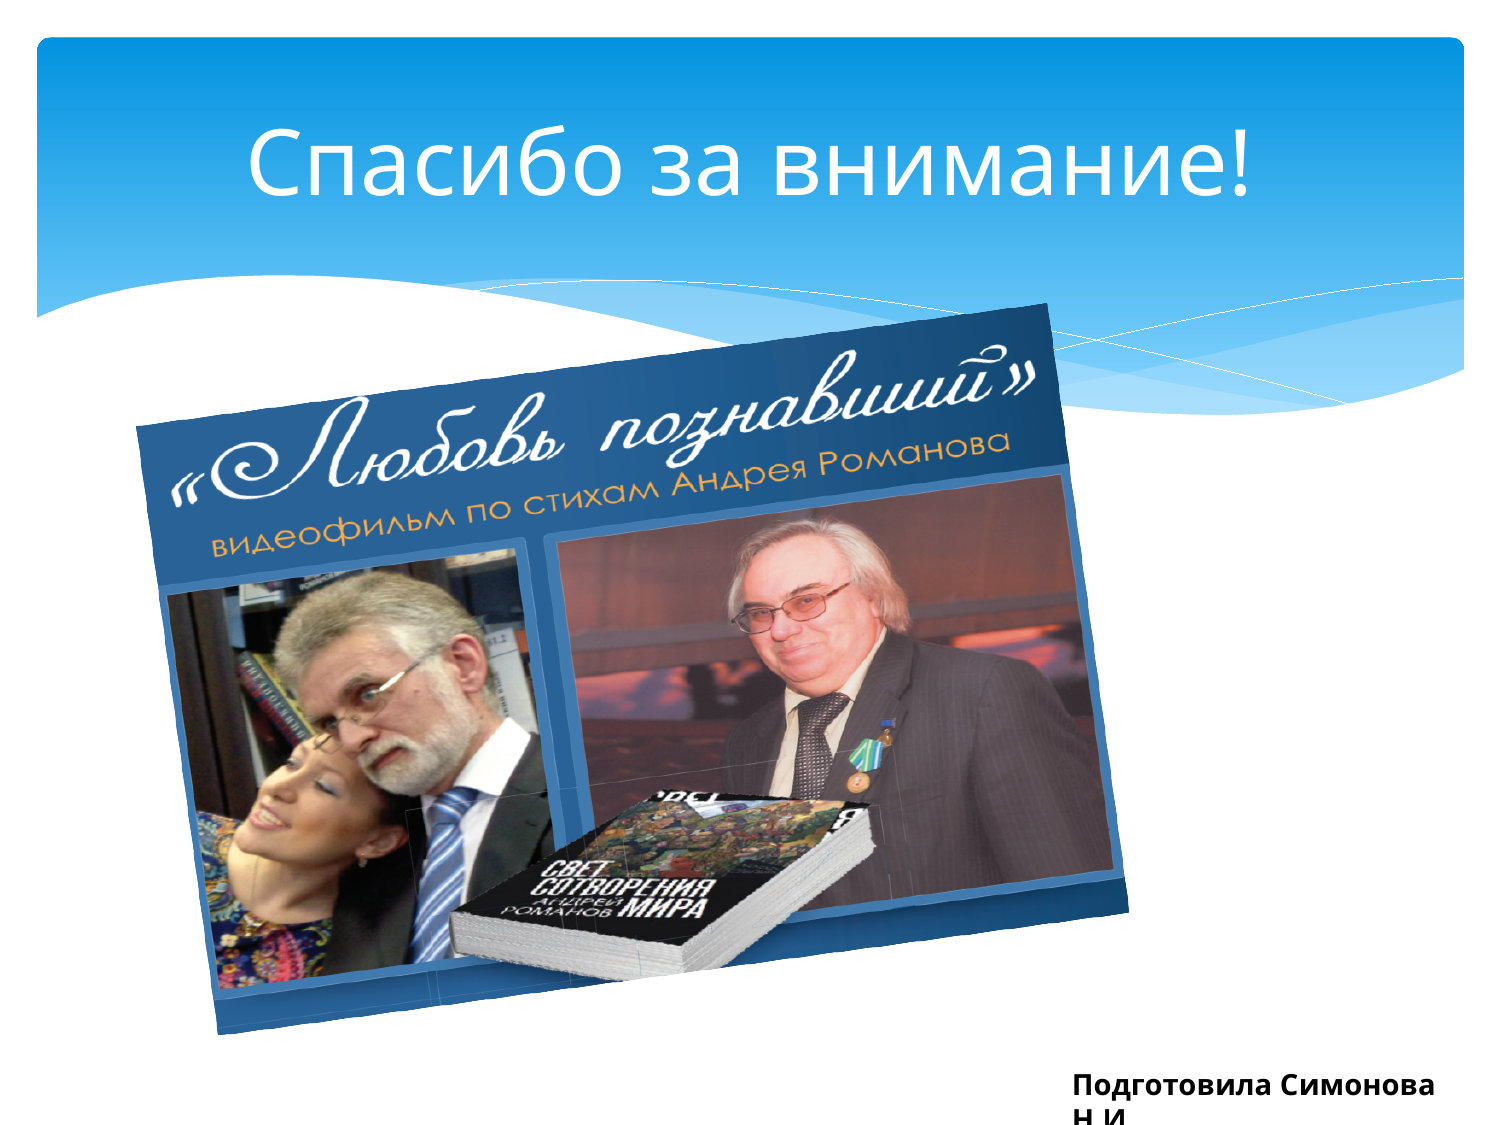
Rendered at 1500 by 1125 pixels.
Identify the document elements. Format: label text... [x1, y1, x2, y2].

picture [137, 303, 1129, 1035]
title Спасибо за внимание! [75, 55, 1425, 261]
text_box Подготовила Симонова Н.И. [1057, 1058, 1483, 1125]
